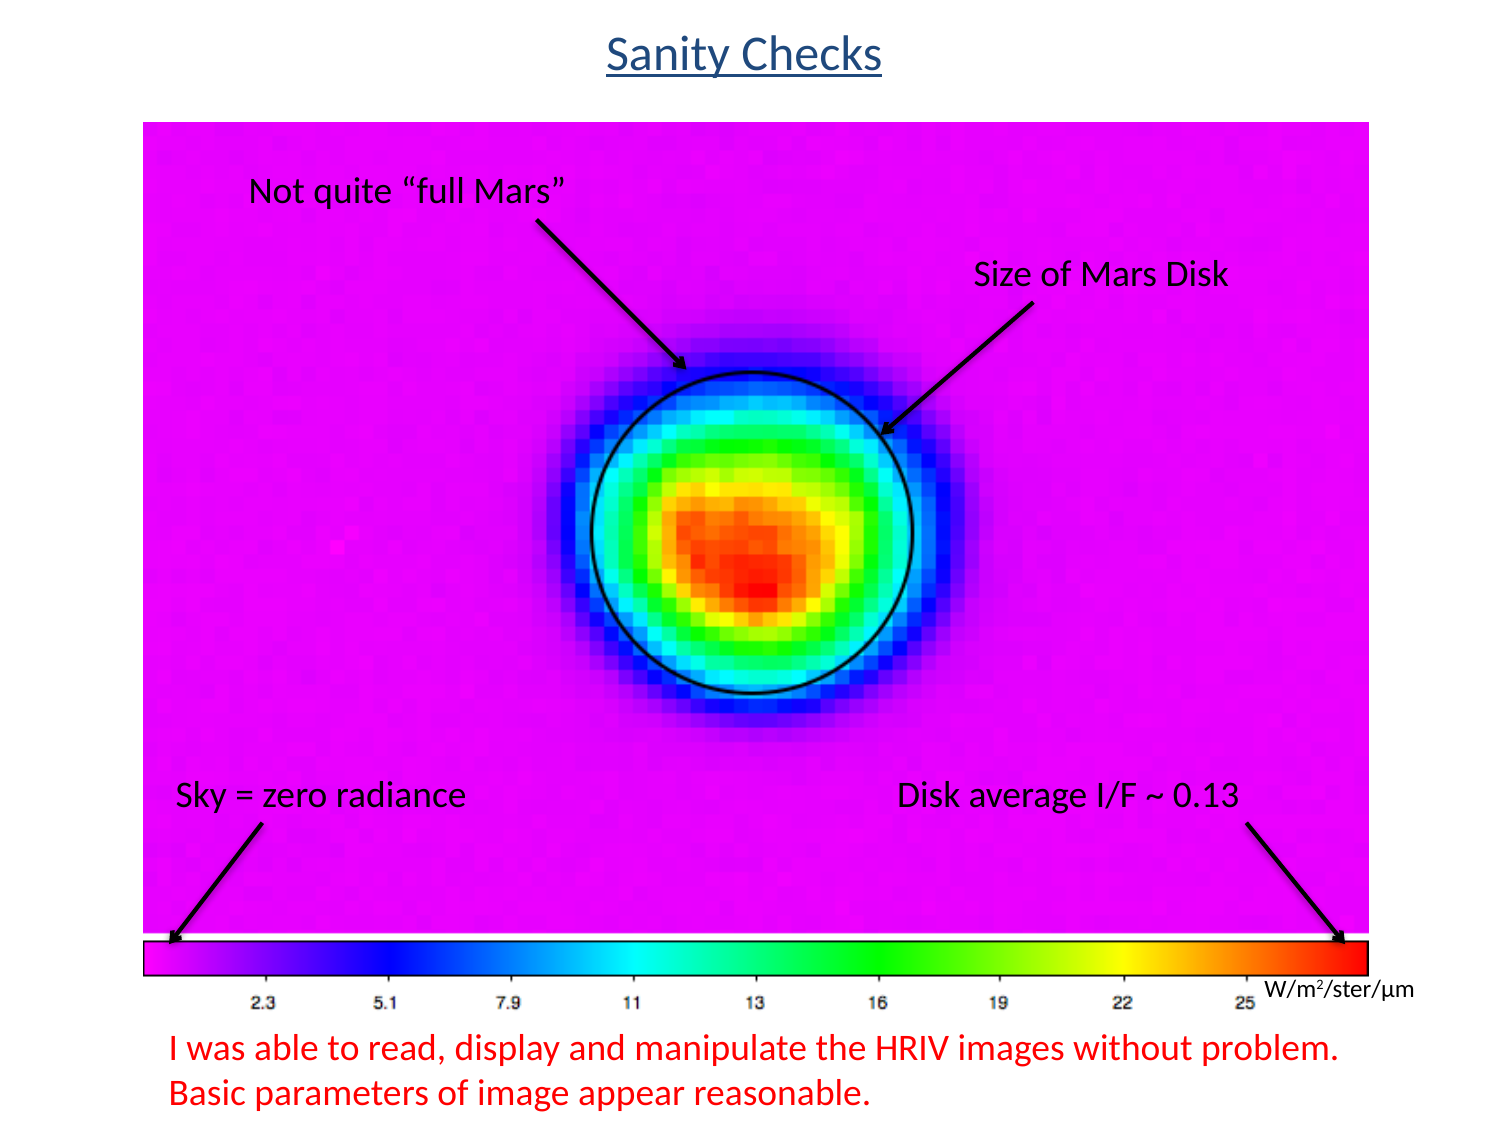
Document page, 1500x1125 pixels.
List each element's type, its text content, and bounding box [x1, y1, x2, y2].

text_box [536, 219, 687, 370]
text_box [1234, 833, 1357, 933]
text_box W/m2/ster/µm [1374, 964, 1431, 1010]
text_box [154, 836, 277, 931]
text_box I was able to read, display and manipulate the HRIV images without problem. Basic parameters of image appear reasonable. [153, 1021, 1356, 1125]
text_box Sanity Checks [591, 13, 898, 89]
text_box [880, 301, 1034, 436]
picture [143, 122, 1369, 1013]
